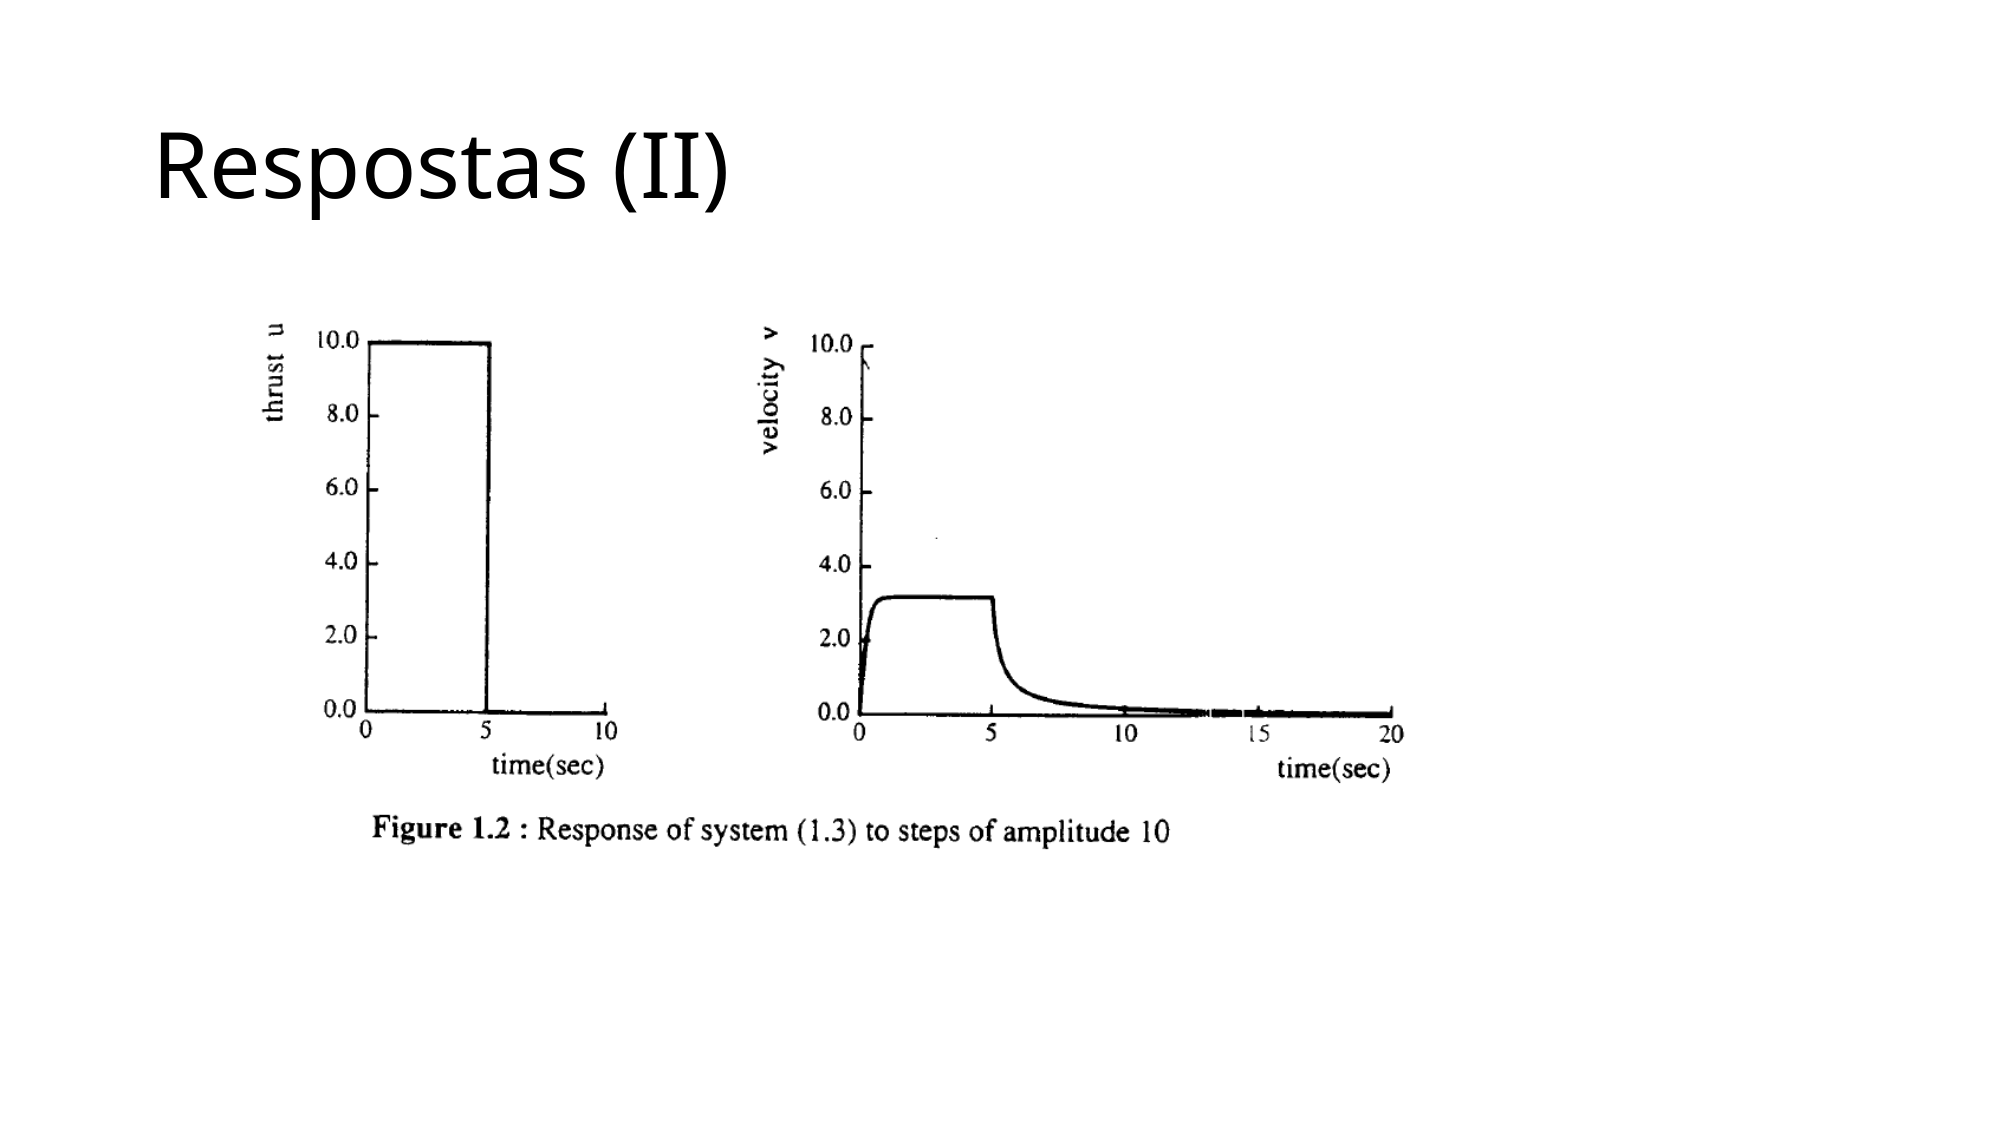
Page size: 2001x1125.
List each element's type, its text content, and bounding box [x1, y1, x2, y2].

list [233, 296, 1467, 880]
title Respostas (II) [137, 59, 1863, 278]
